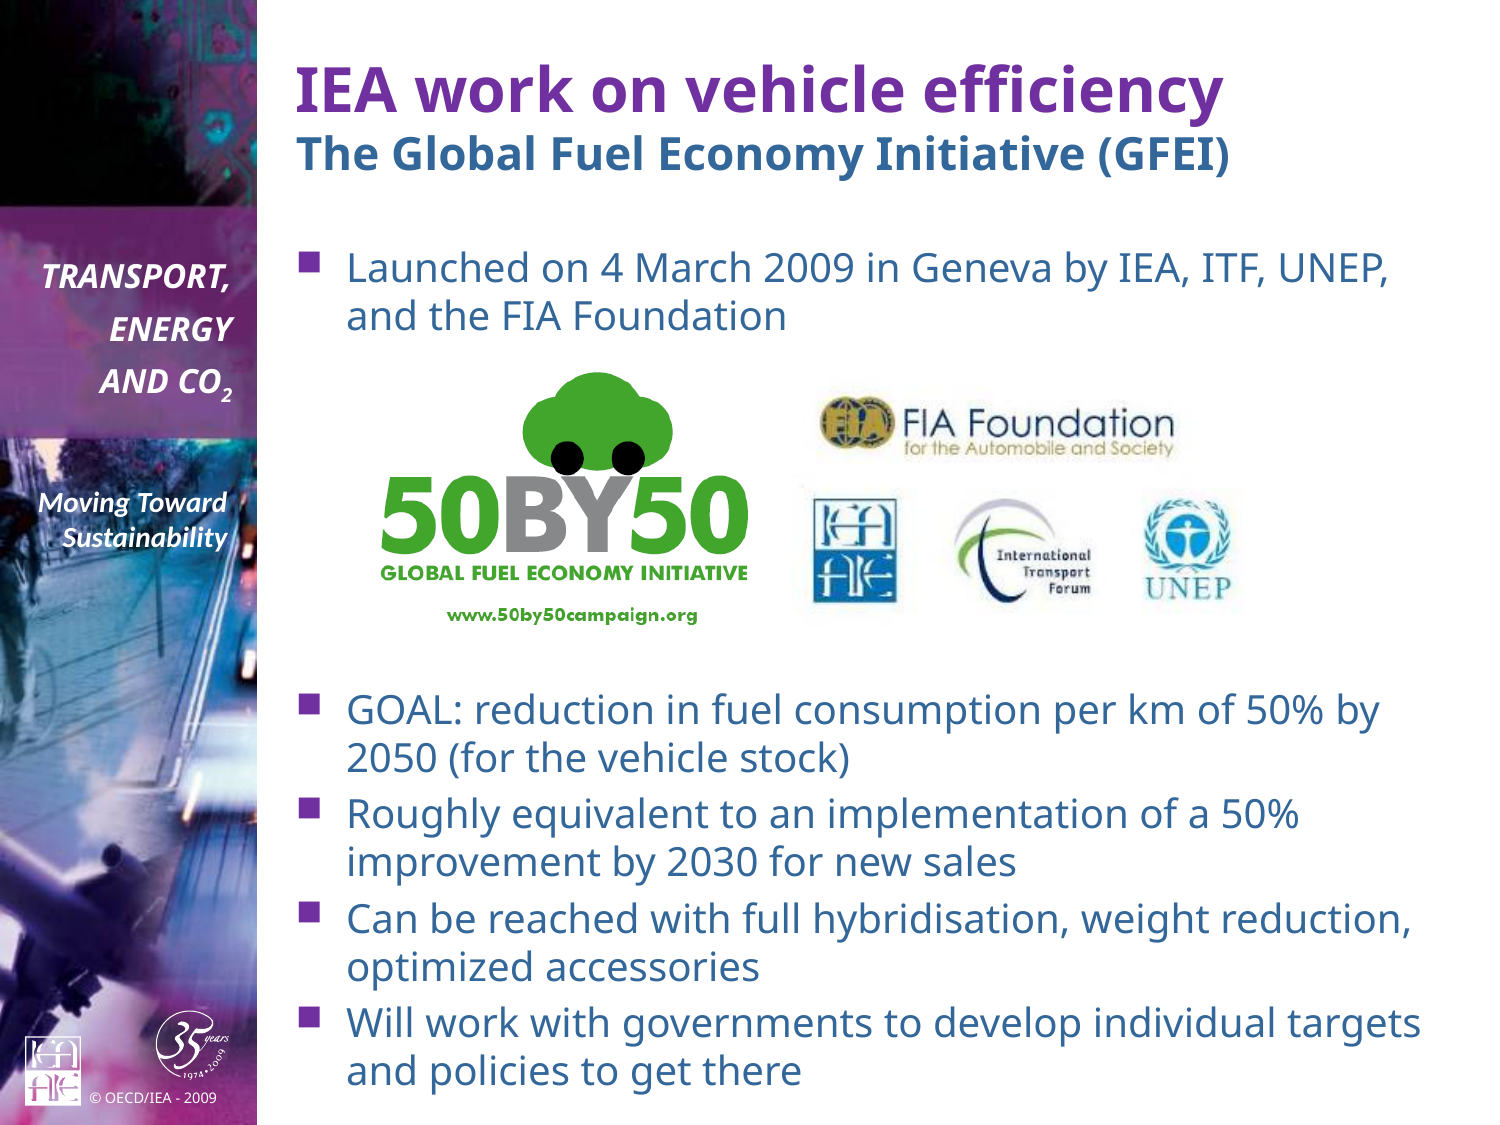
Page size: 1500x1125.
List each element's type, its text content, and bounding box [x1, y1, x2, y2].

picture [366, 361, 765, 636]
picture [792, 361, 1269, 636]
title IEA work on vehicle efficiency The Global Fuel Economy Initiative (GFEI) [280, 37, 1483, 193]
list Launched on 4 March 2009 in Geneva by IEA, ITF, UNEP, and the FIA Foundation GOAL: reduction in fuel consumption per km of 50% by 2050 (for the vehicle stock) Roughly equivalent to an implementation of a 50% improvement by 2030 for new sales Can be reached with full hybridisation, weight reduction, optimized accessories Will work with governments to develop individual targets and policies to get there [280, 234, 1483, 1106]
picture [0, 0, 257, 1125]
